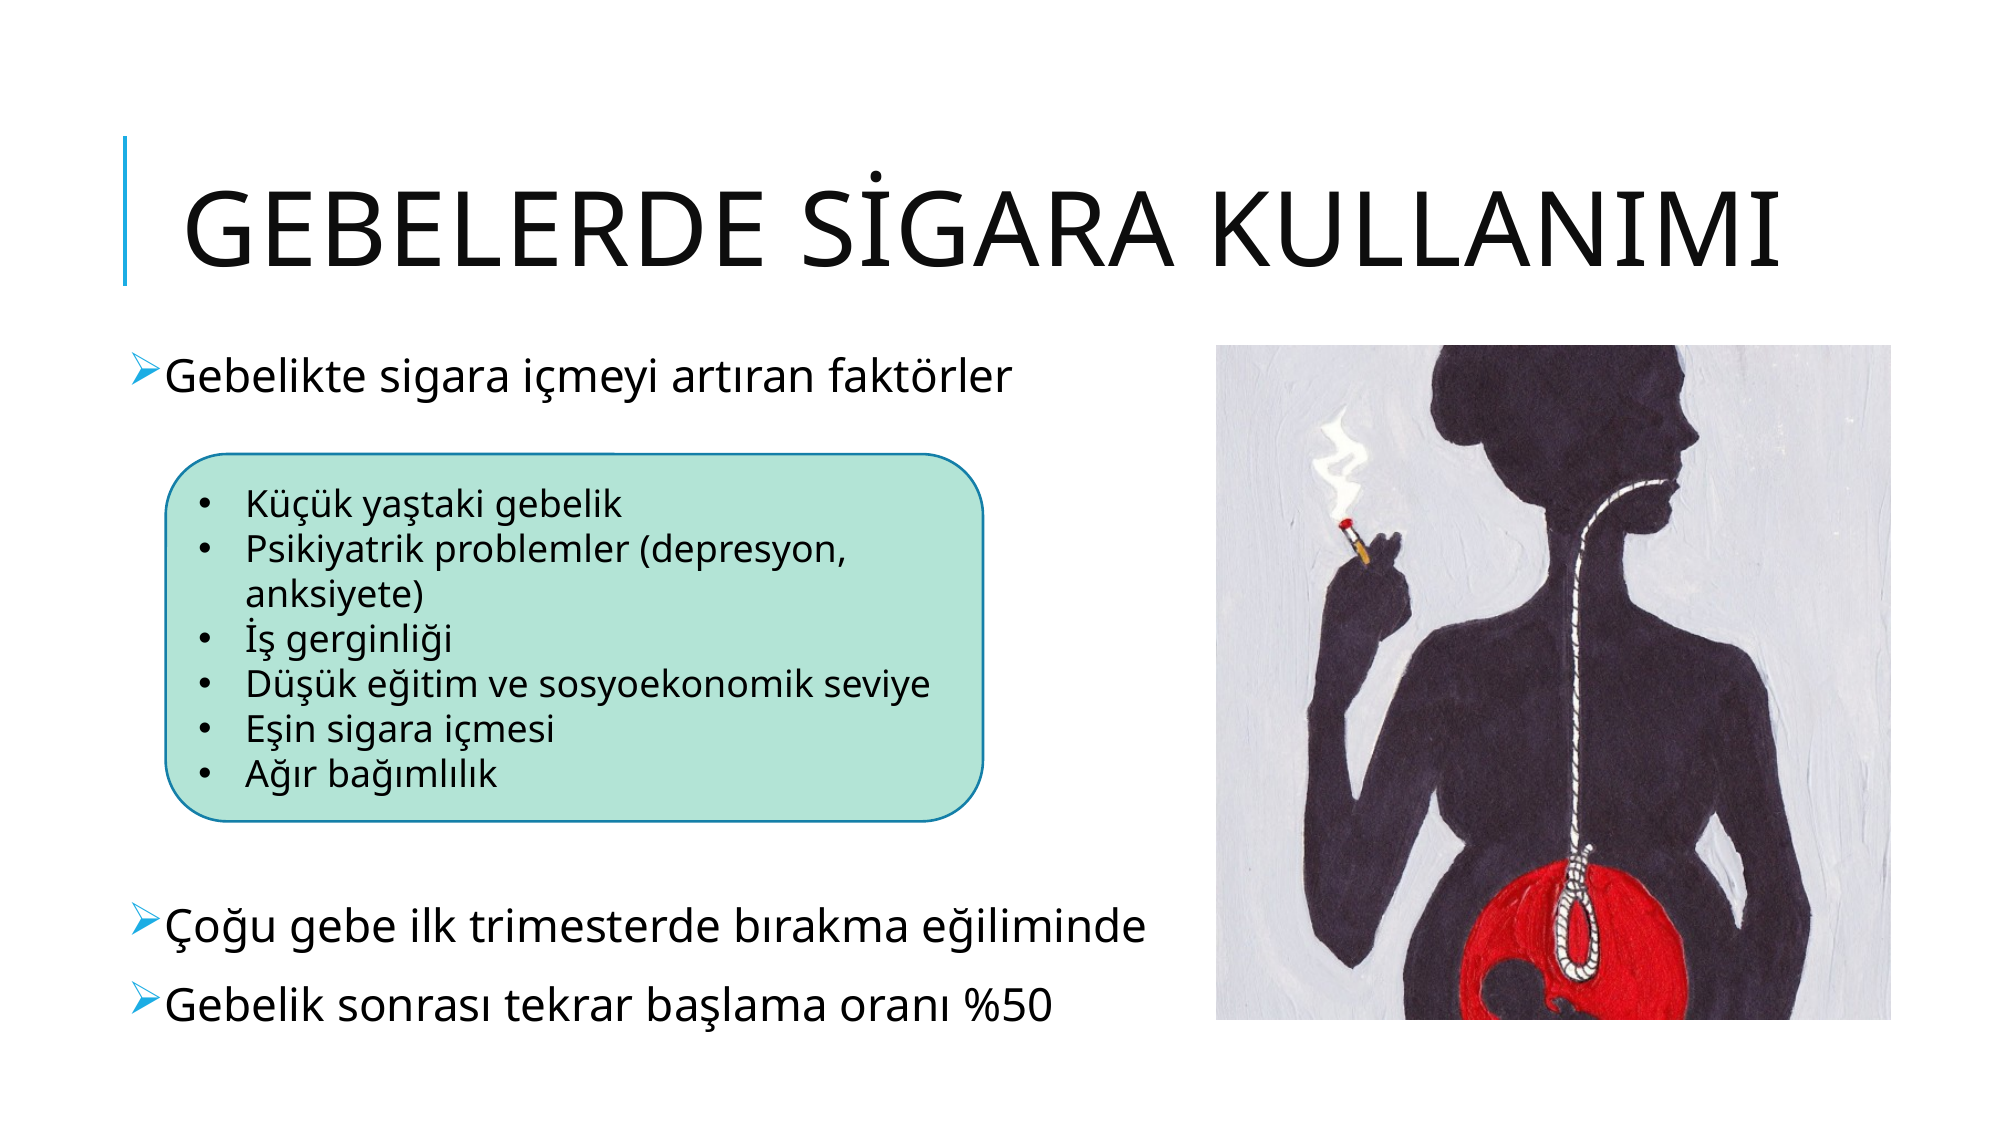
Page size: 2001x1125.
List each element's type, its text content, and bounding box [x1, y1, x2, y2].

picture [1215, 345, 1891, 1020]
title Gebelerde sigara kullanımı [166, 127, 1892, 345]
text_box Küçük yaştaki gebelik Psikiyatrik problemler (depresyon, anksiyete) İş gerginliği Düşük eğitim ve sosyoekonomik seviye Eşin sigara içmesi Ağır bağımlılık [164, 452, 985, 823]
list Gebelikte sigara içmeyi artıran faktörler Çoğu gebe ilk trimesterde bırakma eğiliminde Gebelik sonrası tekrar başlama oranı %50 [120, 345, 1846, 1060]
